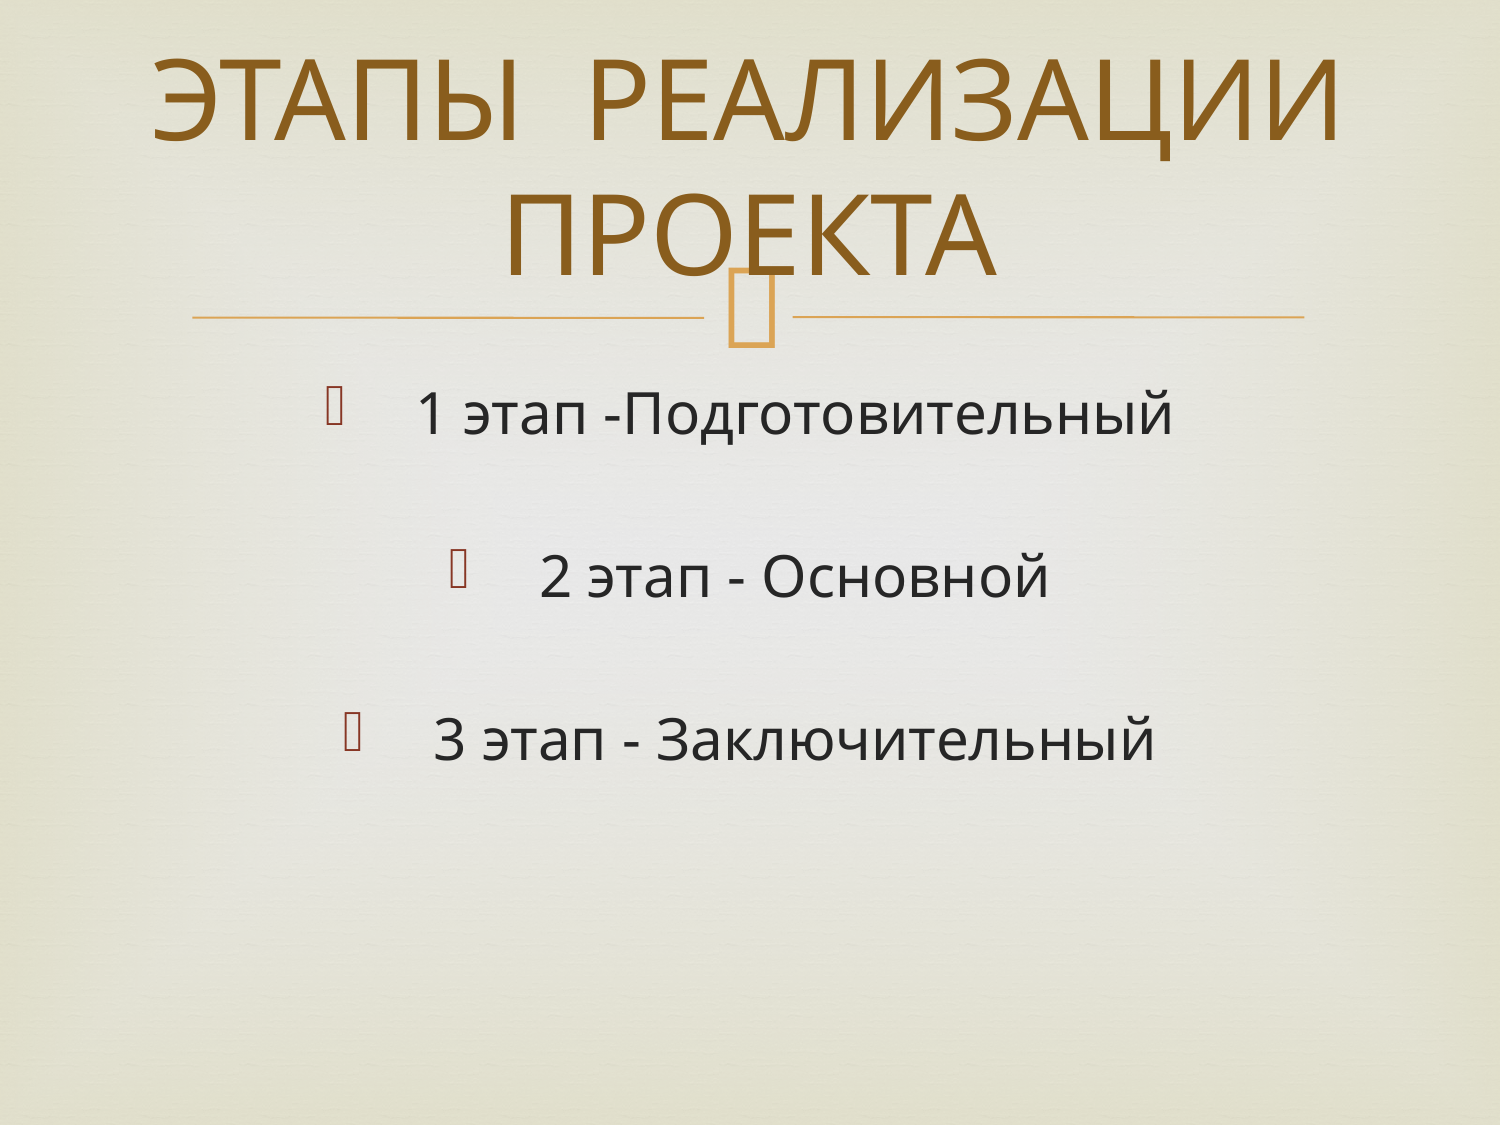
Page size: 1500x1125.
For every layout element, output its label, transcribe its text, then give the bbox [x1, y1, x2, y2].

title ЭТАПЫ РЕАЛИЗАЦИИ ПРОЕКТА [112, 0, 1386, 327]
list 1 этап -Подготовительный 2 этап - Основной 3 этап - Заключительный [114, 368, 1386, 1005]
